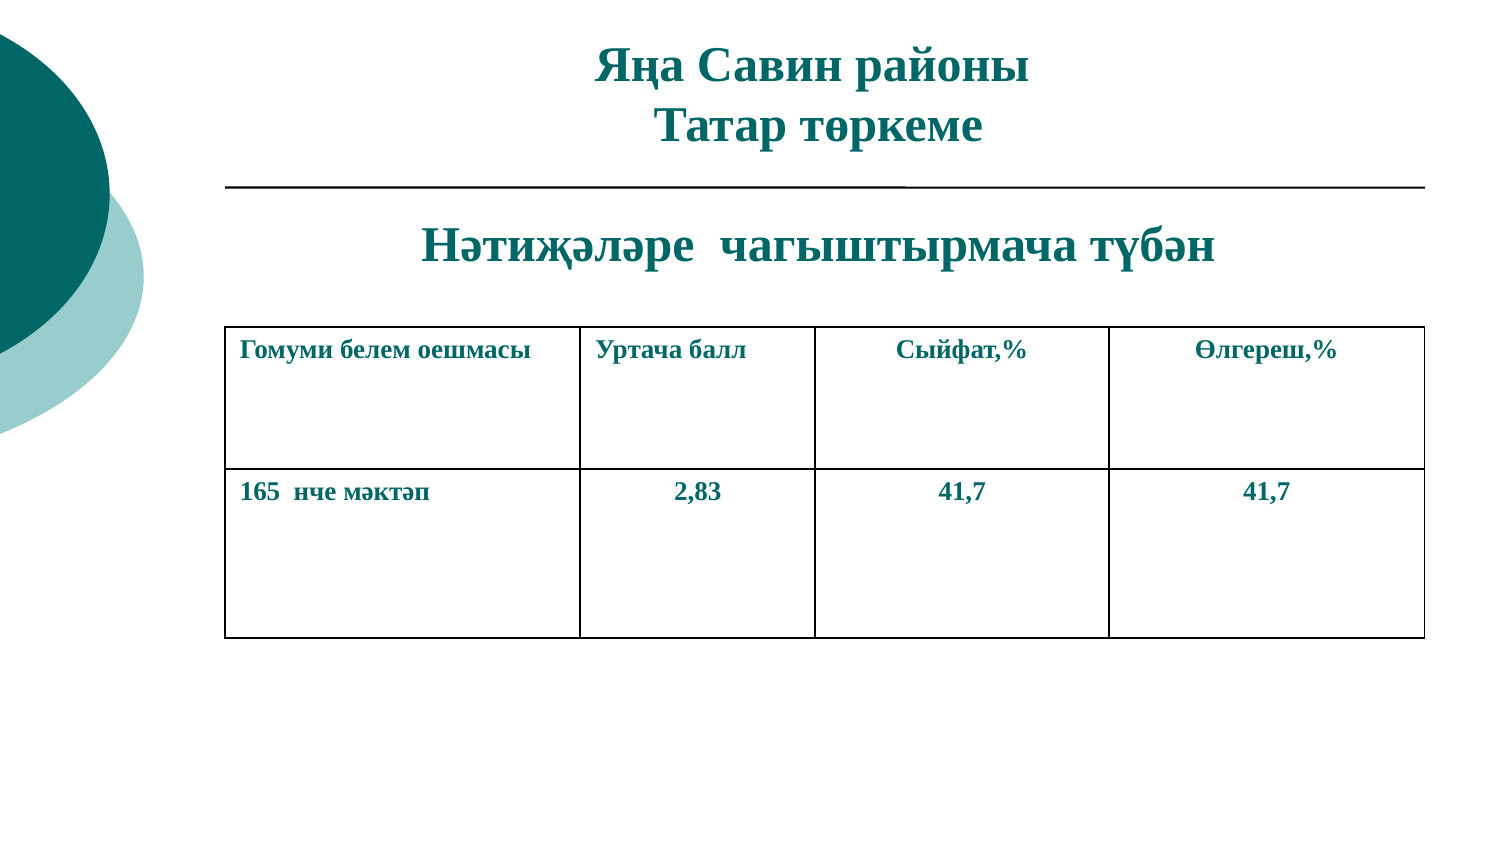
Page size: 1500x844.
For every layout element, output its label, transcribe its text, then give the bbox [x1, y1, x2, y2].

table_header Уртача балл [581, 328, 814, 468]
table_cell 2,83 [581, 470, 814, 637]
table_cell [1110, 393, 1424, 468]
table_cell [816, 393, 1108, 468]
table_header Гомуми белем оешмасы [226, 328, 579, 468]
title Яңа Савин районы Татар төркеме Нәтиҗәләре чагыштырмача түбән [218, 55, 1419, 340]
table_cell 165 нче мәктәп [226, 470, 579, 637]
table_header Өлгереш,% [1110, 328, 1424, 393]
table_cell 41,7 [1110, 470, 1424, 637]
table_header Сыйфат,% [816, 328, 1108, 393]
table_cell 41,7 [816, 470, 1108, 637]
